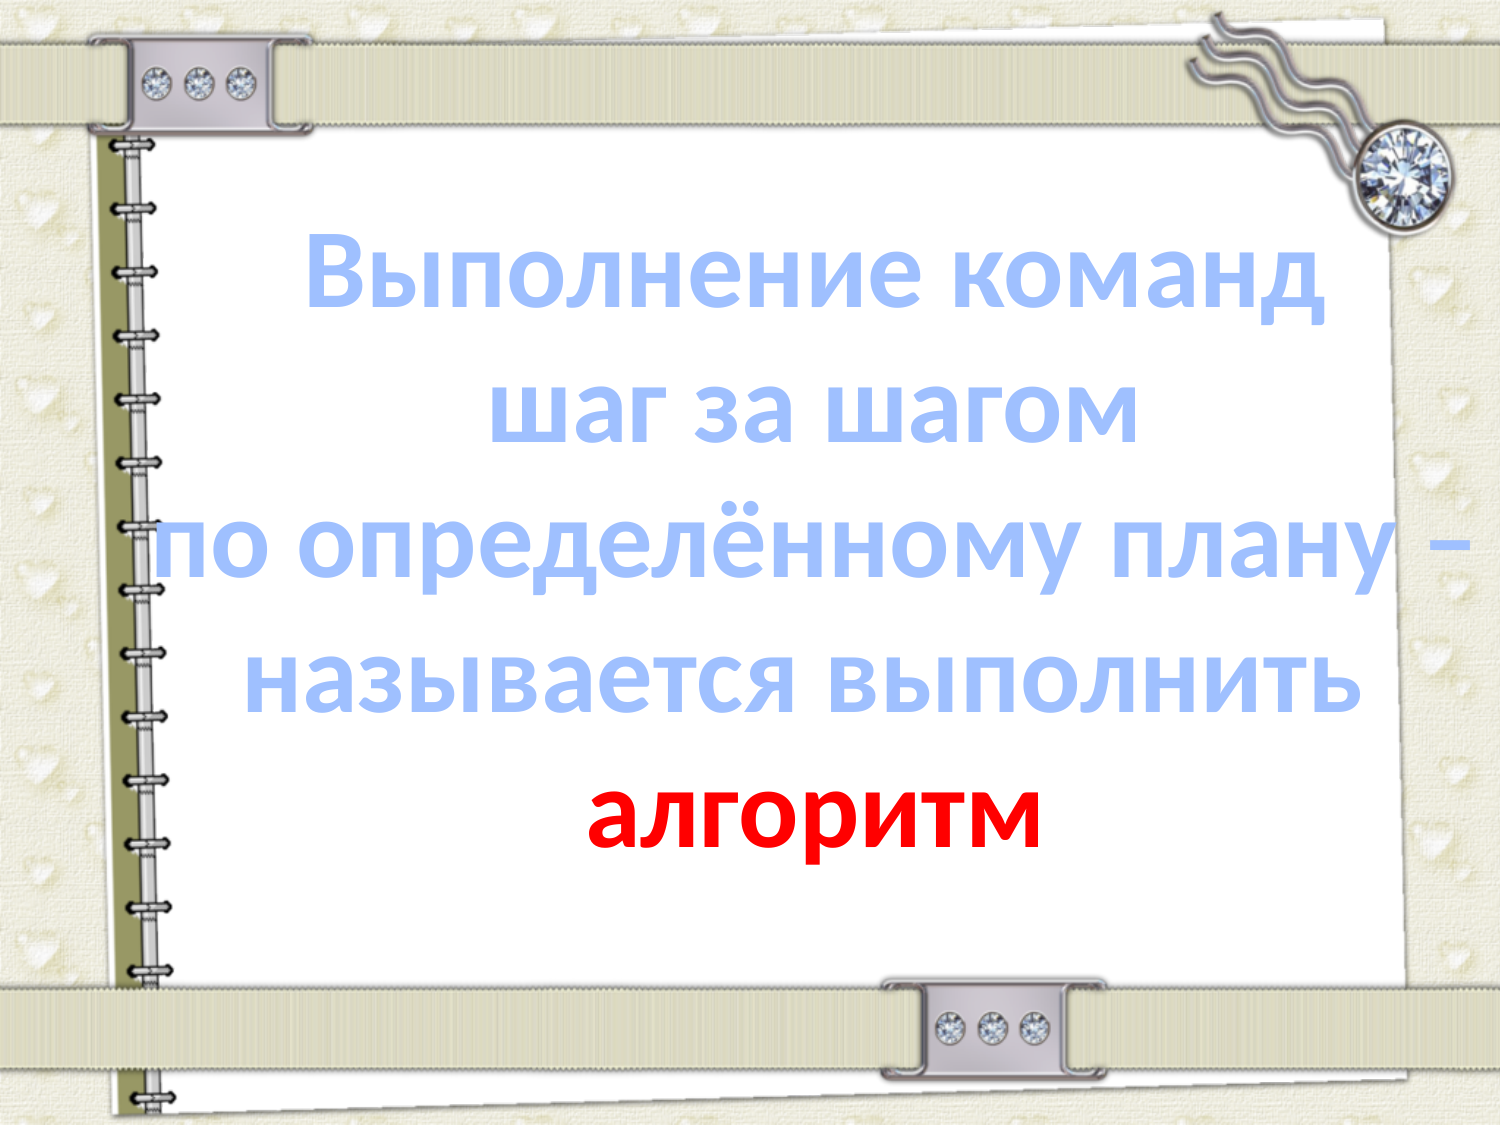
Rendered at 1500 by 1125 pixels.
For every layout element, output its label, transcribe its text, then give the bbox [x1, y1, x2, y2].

text_box Выполнение команд шаг за шагом по определённому плану – называется выполнить алгоритм [135, 187, 1495, 878]
picture [0, 0, 1500, 1125]
